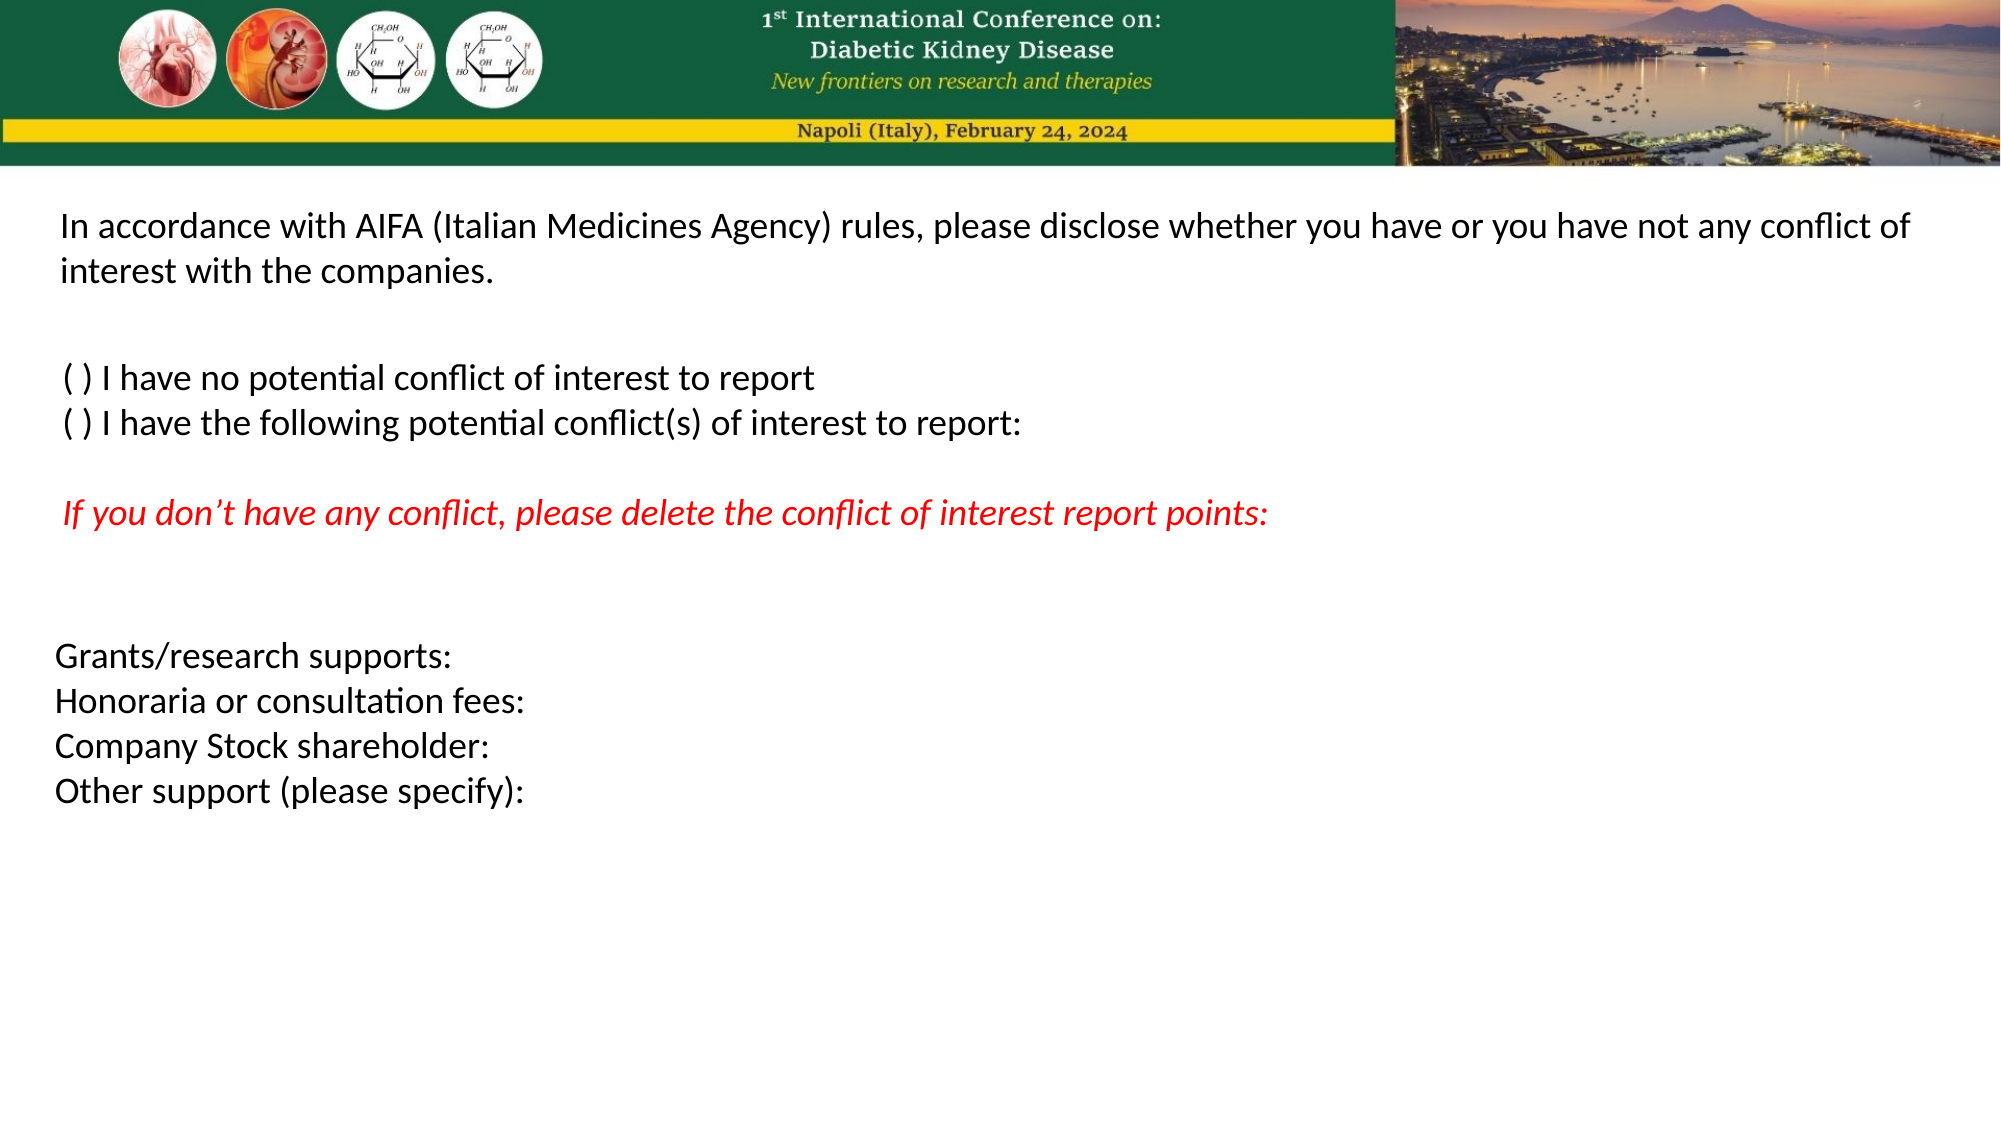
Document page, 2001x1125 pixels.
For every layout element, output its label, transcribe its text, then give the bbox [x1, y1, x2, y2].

text_box Grants/research supports: Honoraria or consultation fees: Company Stock shareholder: Other support (please specify): [40, 623, 1040, 819]
text_box In accordance with AIFA (Italian Medicines Agency) rules, please disclose whether you have or you have not any conflict of interest with the companies. [45, 193, 1957, 344]
picture [0, 0, 2001, 1125]
text_box ( ) I have no potential conflict of interest to report ( ) I have the following potential conflict(s) of interest to report: If you don’t have any conflict, please delete the conflict of interest report points: [47, 345, 1285, 586]
